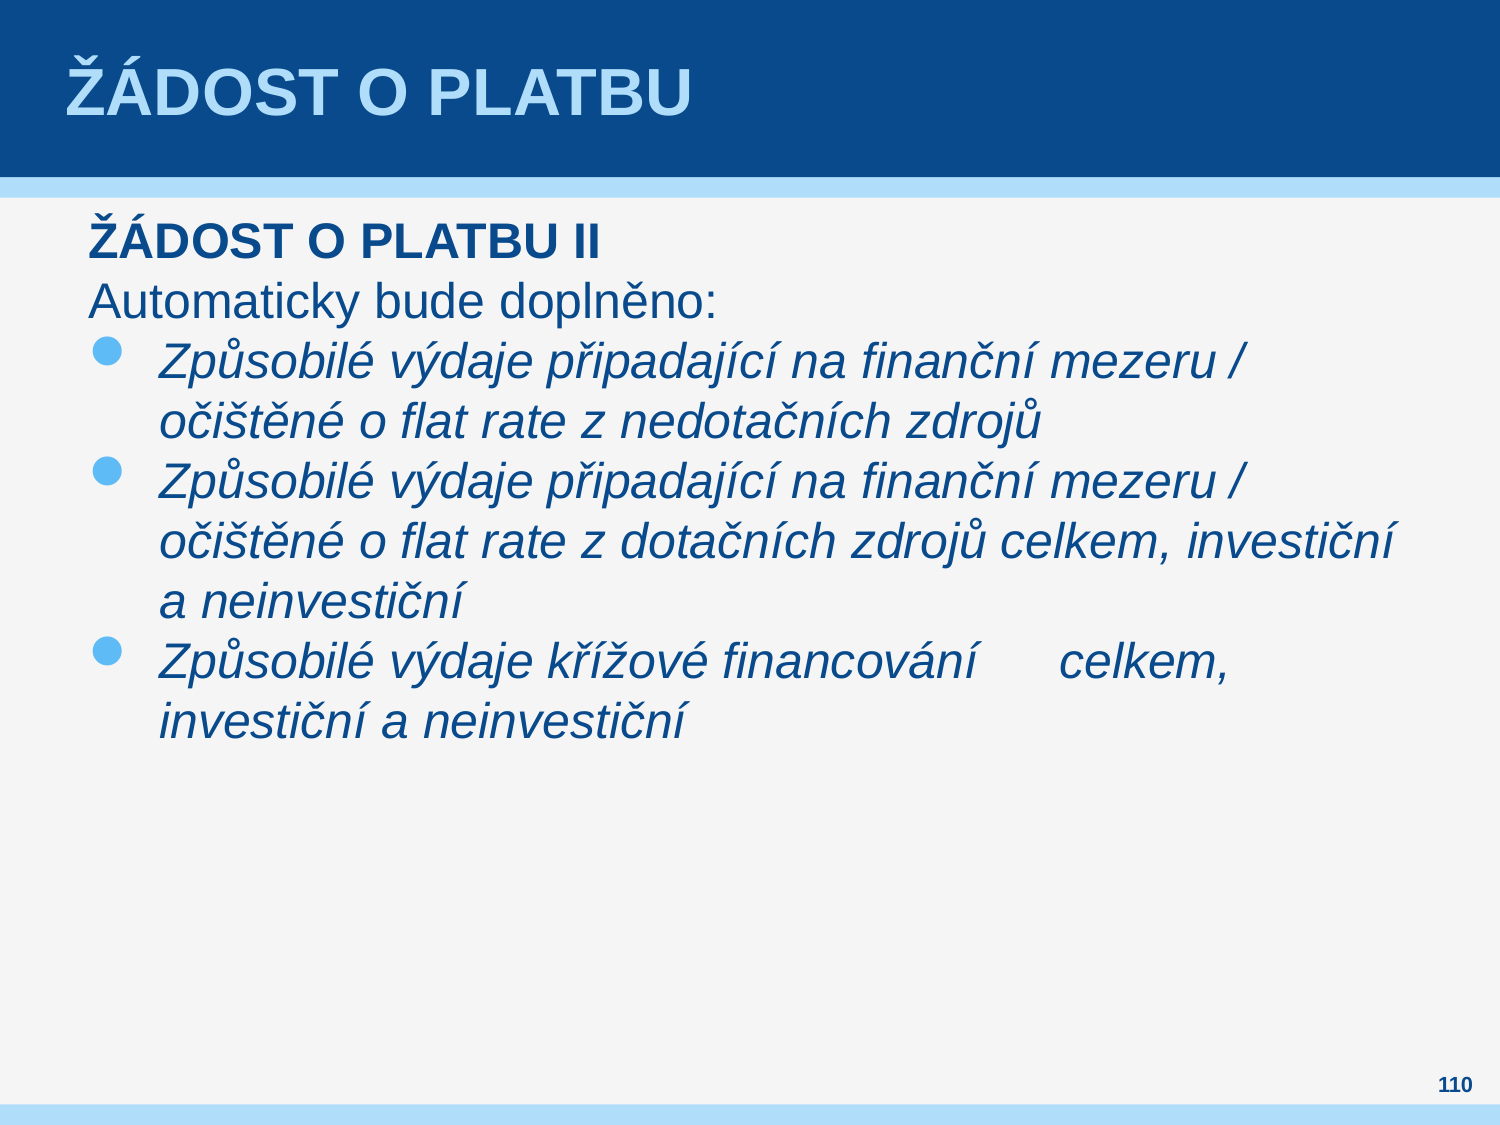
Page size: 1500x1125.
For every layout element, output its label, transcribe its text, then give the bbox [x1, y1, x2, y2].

slide_number 110 [1417, 1068, 1495, 1099]
title Žádost o platbu [59, 0, 1441, 178]
list ŽÁDOST O PLATBU II Automaticky bude doplněno: Způsobilé výdaje připadající na finanční mezeru / očištěné o flat rate z nedotačních zdrojů Způsobilé výdaje připadající na finanční mezeru / očištěné o flat rate z dotačních zdrojů celkem, investiční a neinvestiční Způsobilé výdaje křížové financování celkem, investiční a neinvestiční [88, 208, 1412, 1083]
